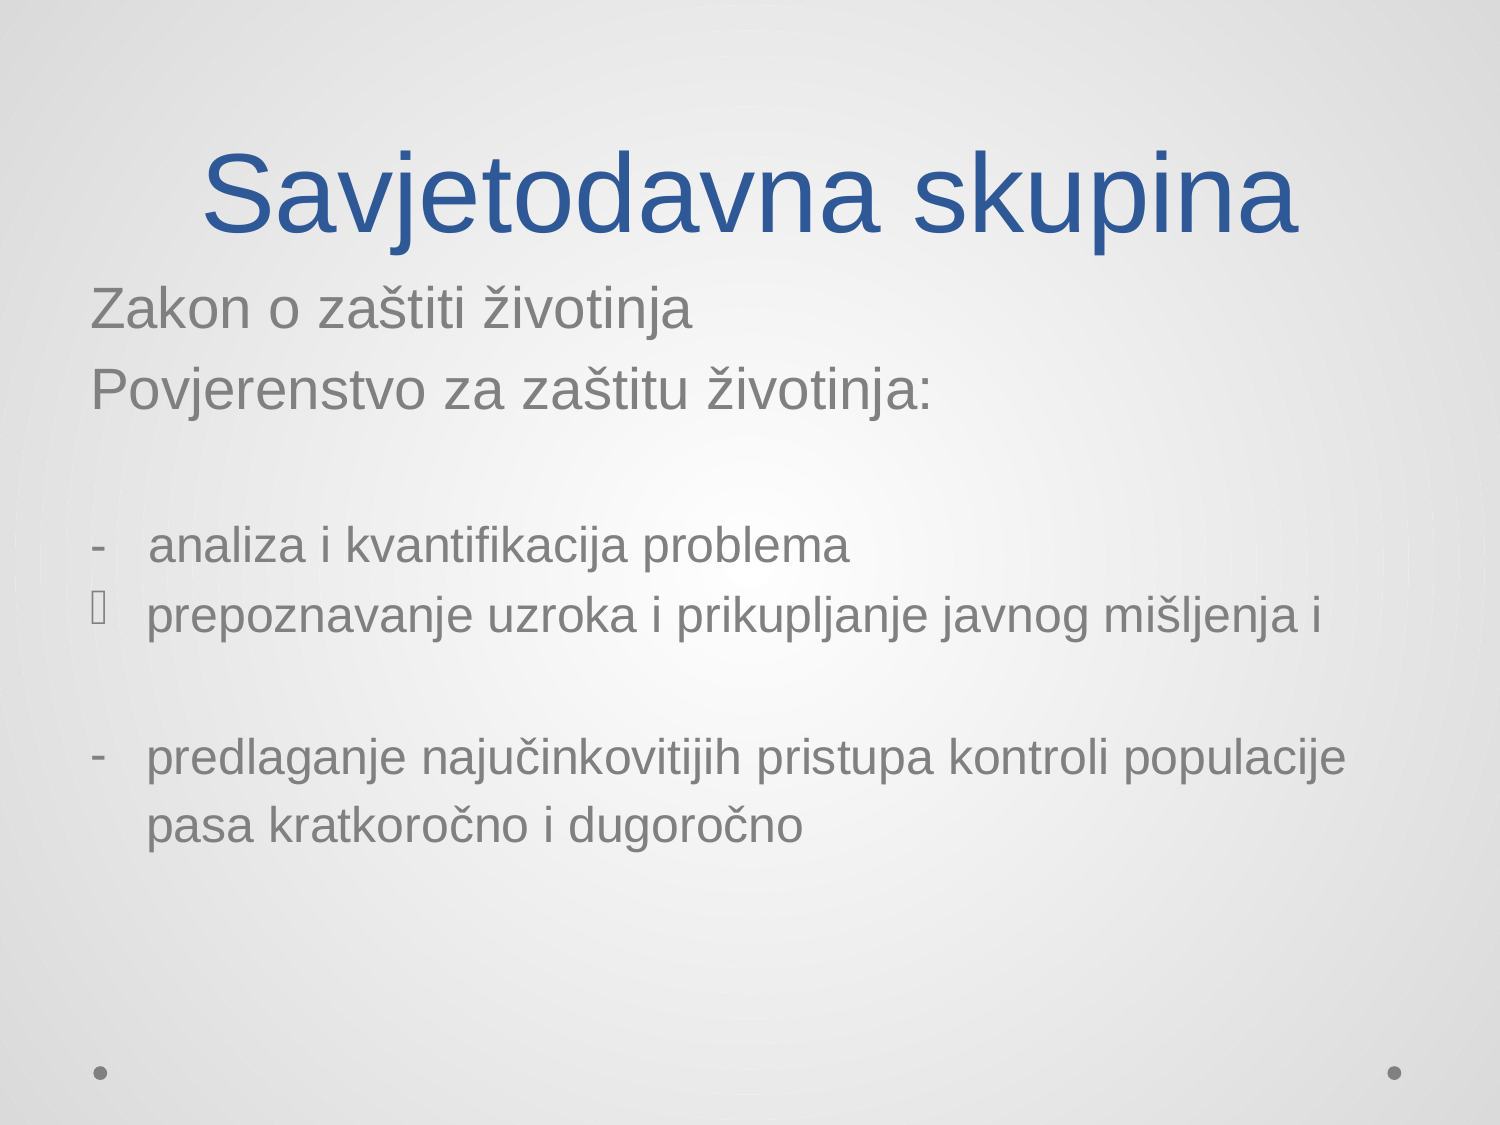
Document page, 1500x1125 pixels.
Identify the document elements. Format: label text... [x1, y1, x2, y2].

list Zakon o zaštiti životinja Povjerenstvo za zaštitu životinja: - analiza i kvantifikacija problema prepoznavanje uzroka i prikupljanje javnog mišljenja i predlaganje najučinkovitijih pristupa kontroli populacije pasa kratkoročno i dugoročno [75, 262, 1425, 1005]
title Savjetodavna skupina [75, 0, 1425, 262]
